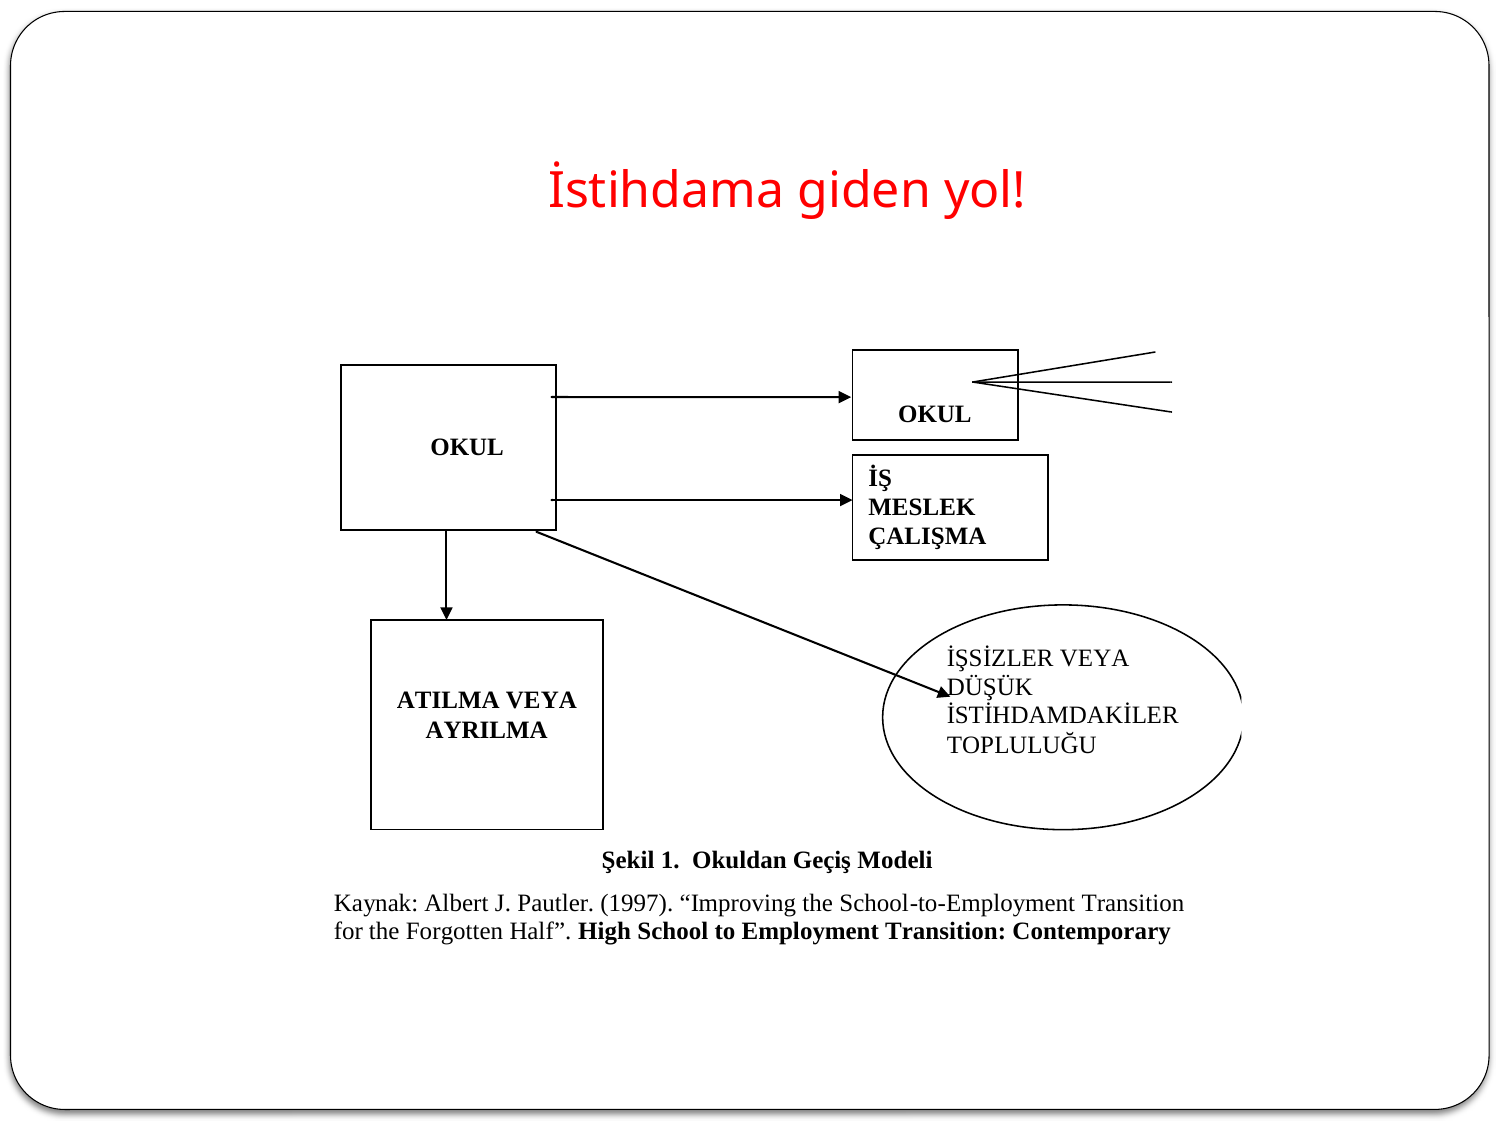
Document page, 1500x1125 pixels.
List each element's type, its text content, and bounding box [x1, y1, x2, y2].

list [333, 277, 1242, 948]
title İstihdama giden yol! [150, 45, 1425, 233]
